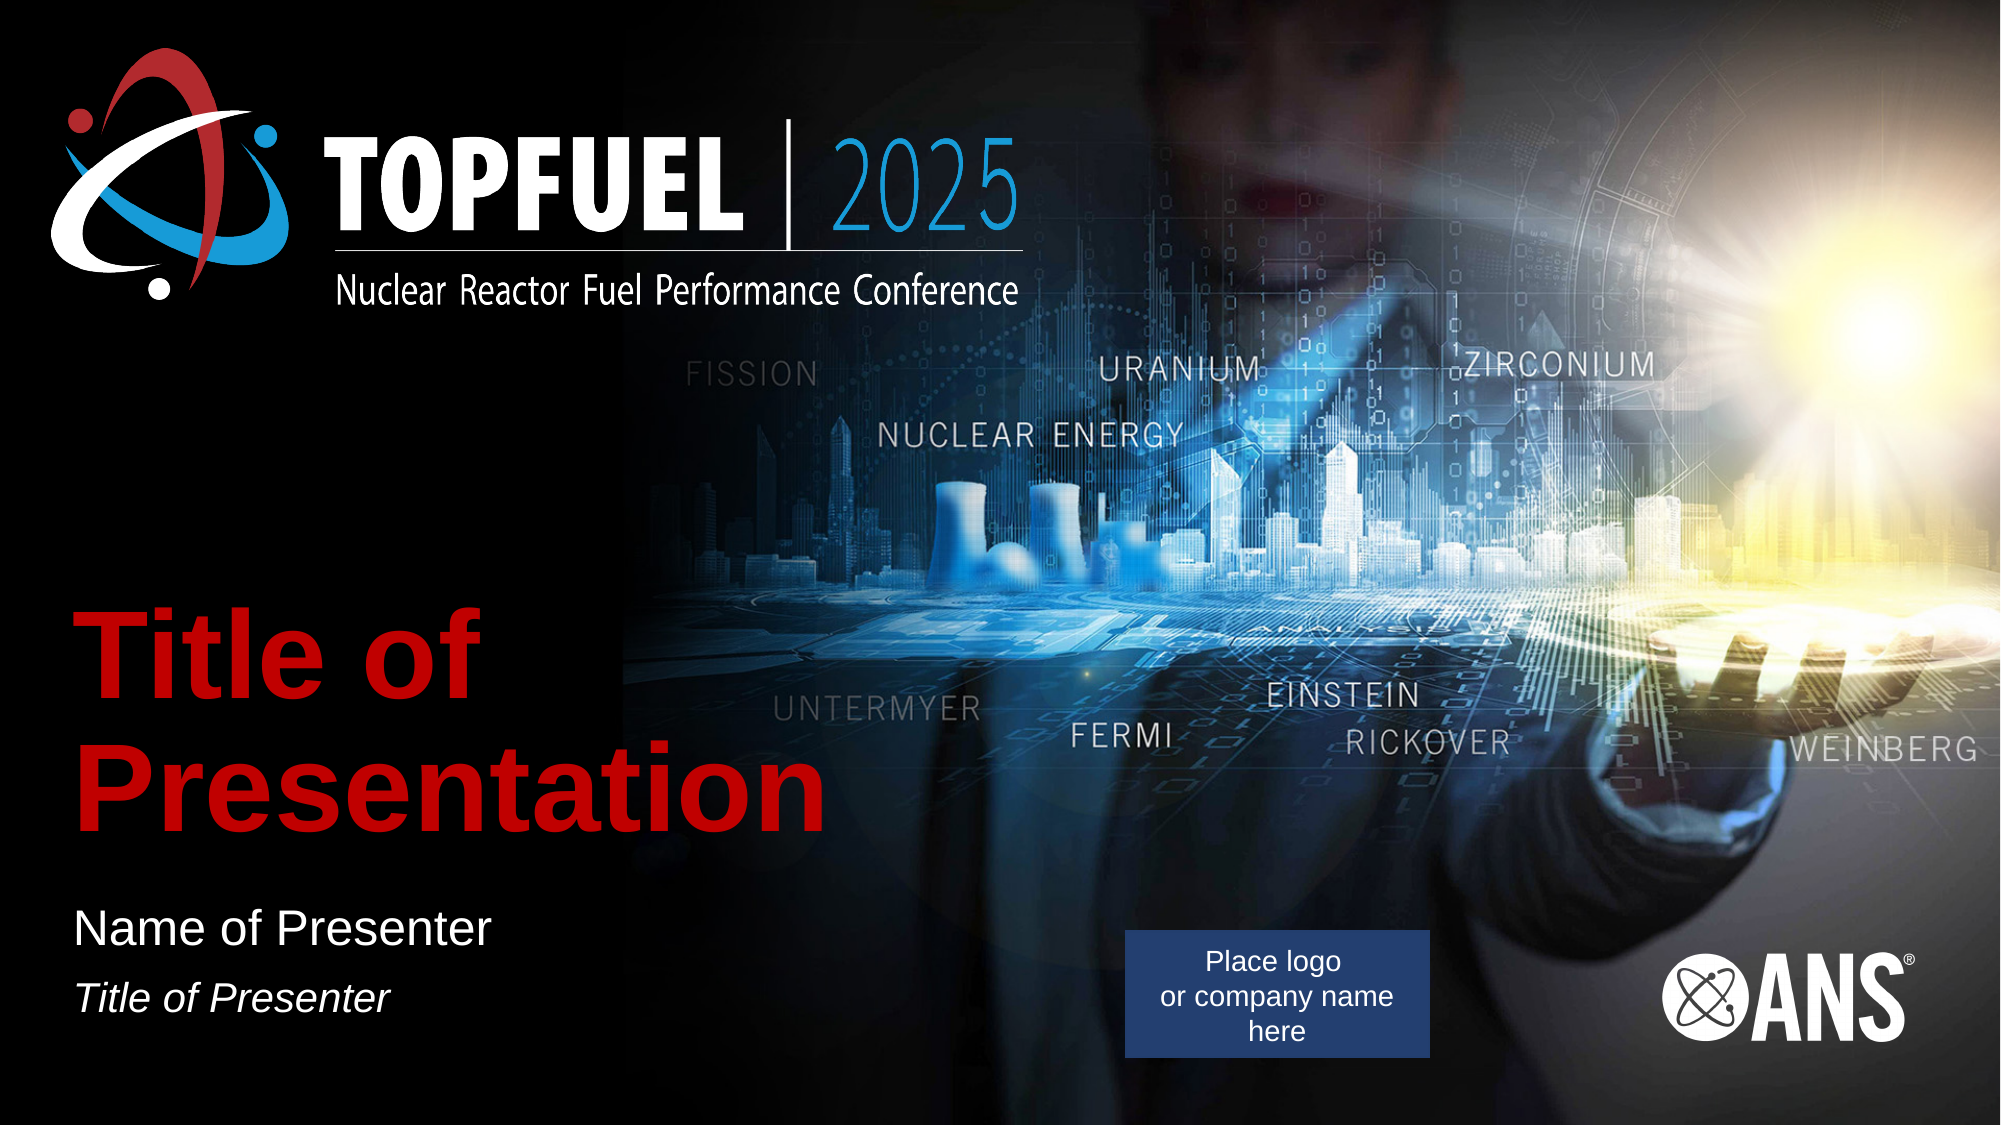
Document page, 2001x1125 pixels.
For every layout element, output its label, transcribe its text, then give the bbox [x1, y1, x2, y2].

title Title of Presentation [57, 349, 928, 866]
picture [0, 0, 2001, 1125]
text_box Place logo or company name here [1125, 930, 1430, 1058]
subtitle Name of Presenter Title of Presenter [57, 894, 1127, 1098]
